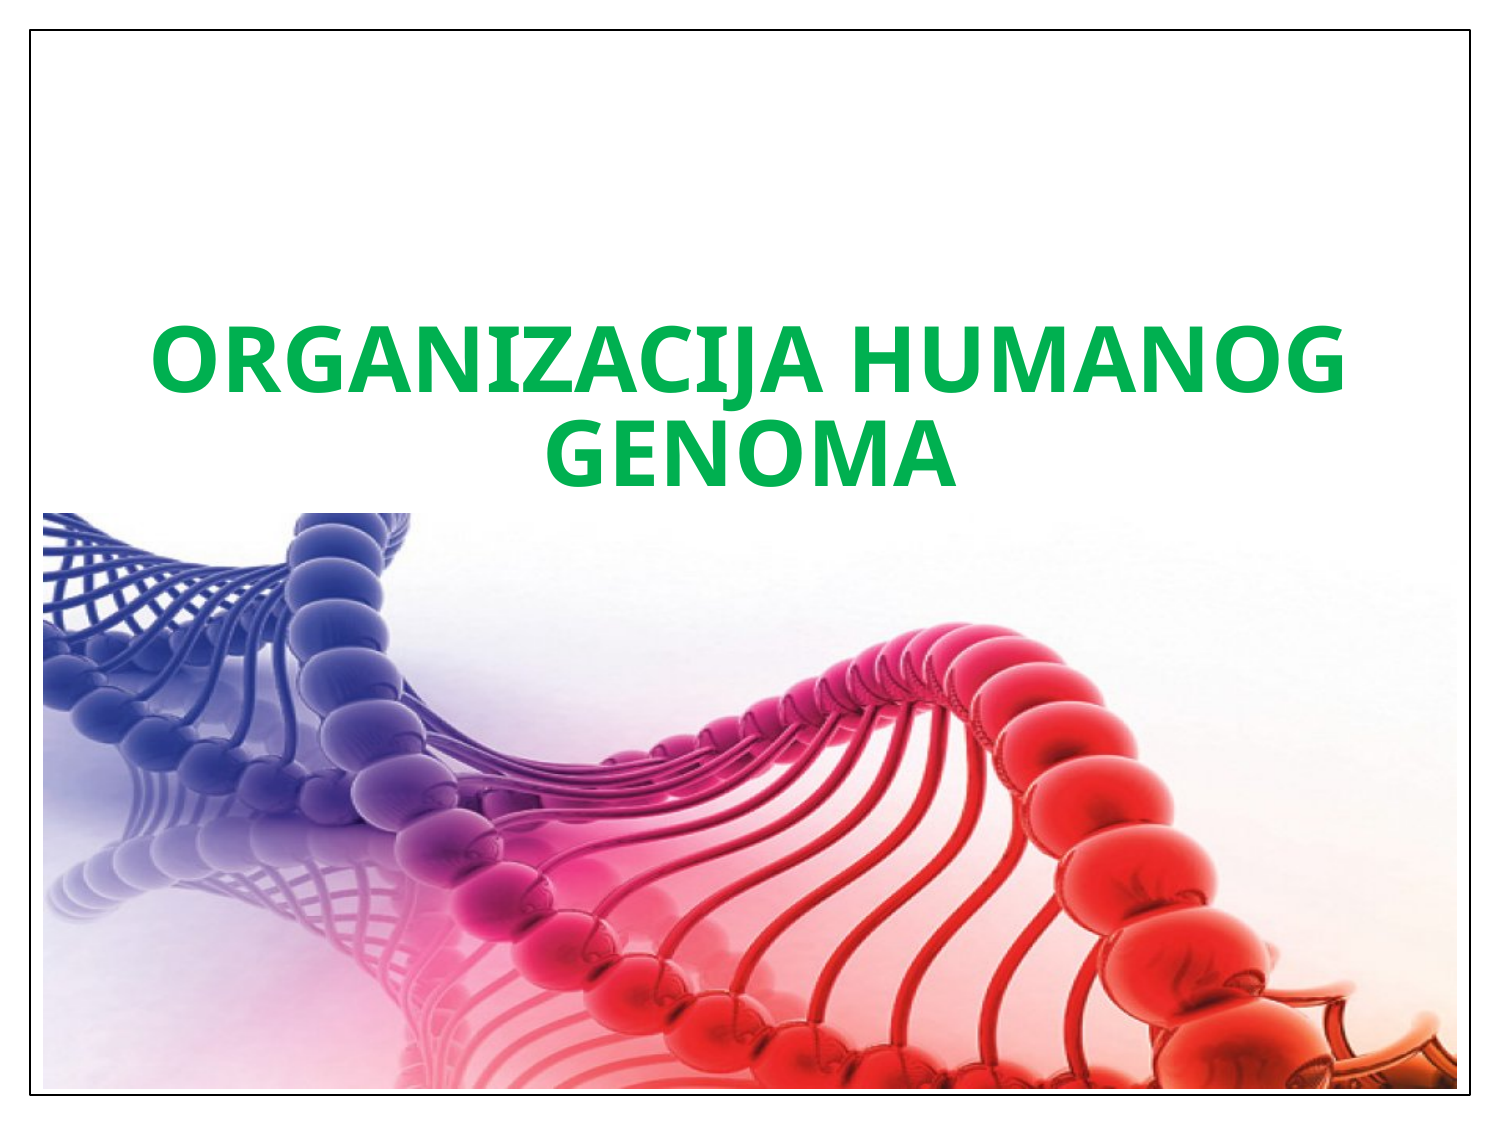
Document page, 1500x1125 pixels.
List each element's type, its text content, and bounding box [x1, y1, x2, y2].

title Organizacija humanog genoma [24, 212, 1475, 513]
picture [43, 512, 1457, 1089]
